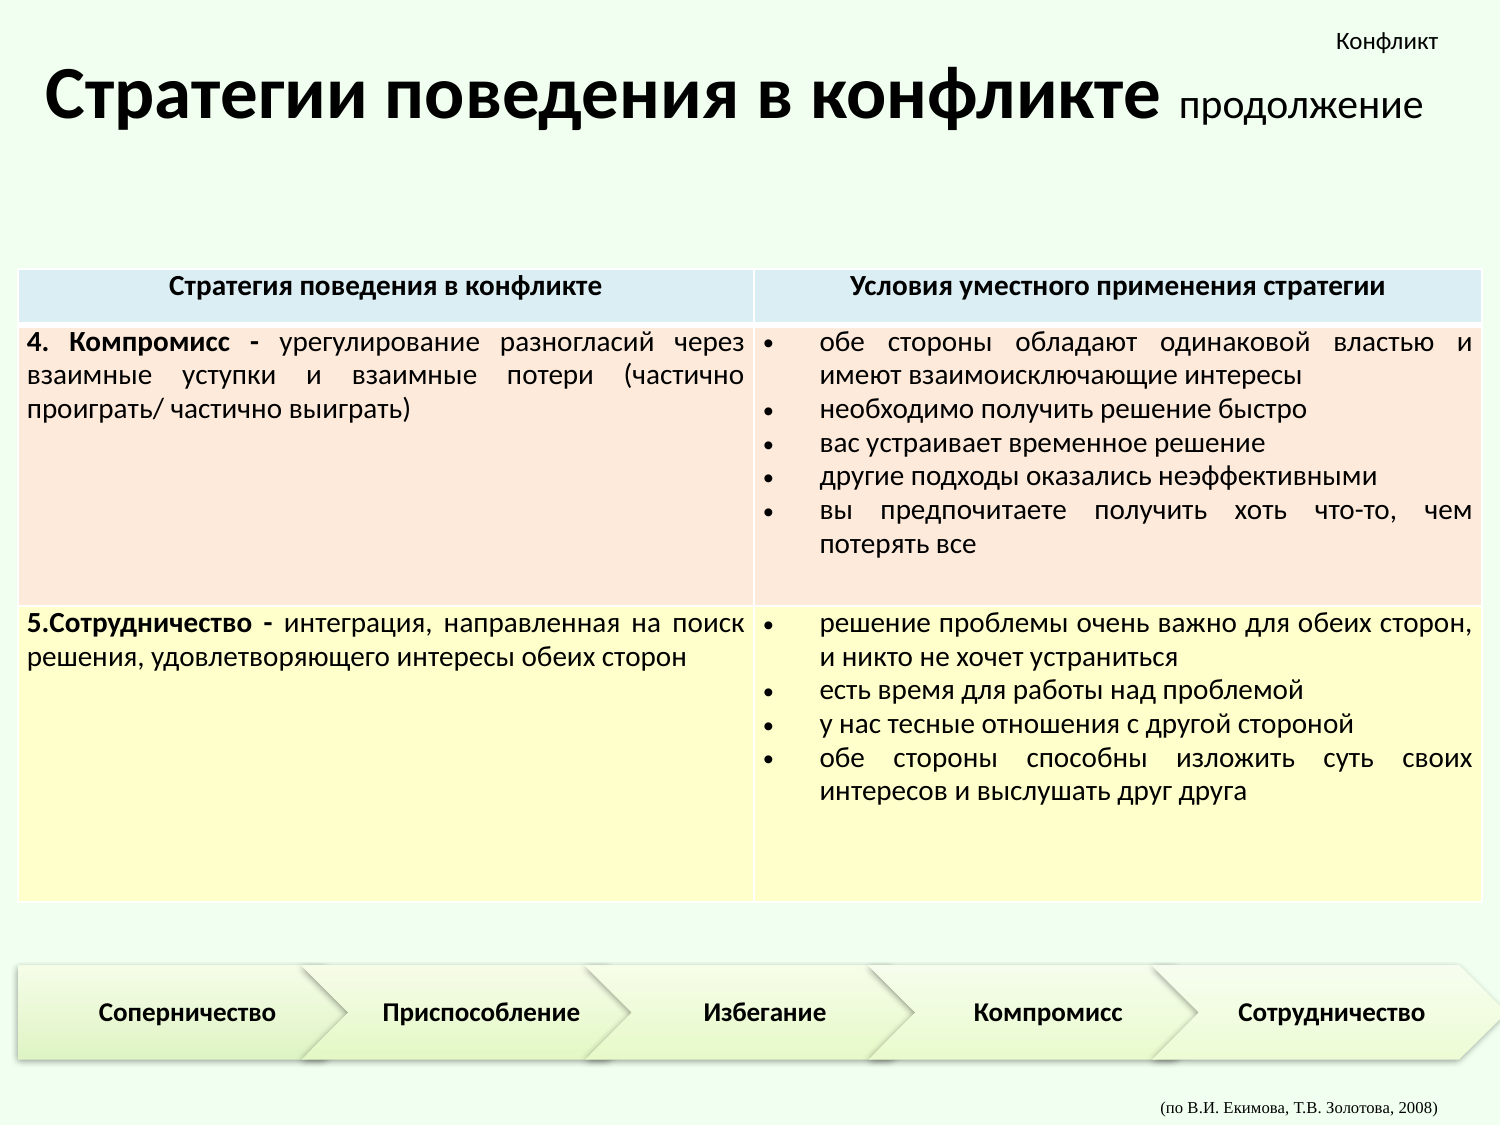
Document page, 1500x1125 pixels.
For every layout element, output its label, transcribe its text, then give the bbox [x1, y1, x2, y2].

table_cell 5.Сотрудничество - интеграция, направленная на поиск решения, удовлетворяющего интересы обеих сторон [19, 607, 753, 901]
text_box Стратегии поведения в конфликте продолжение [14, 17, 1455, 159]
text_box (по В.И. Екимова, Т.В. Золотова, 2008) [1145, 1089, 1454, 1125]
table_header Условия уместного применения стратегии [755, 270, 1481, 322]
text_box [17, 964, 1500, 1060]
table_cell обе стороны обладают одинаковой властью и имеют взаимоисключающие интересы необходимо получить решение быстро вас устраивает временное решение другие подходы оказались неэффективными вы предпочитаете получить хоть что-то, чем потерять все [755, 328, 1481, 605]
table_header Стратегия поведения в конфликте [19, 270, 753, 322]
table_cell 4. Компромисс - урегулирование разногласий через взаимные уступки и взаимные потери (частично проиграть/ частично выиграть) [19, 328, 753, 605]
table_cell решение проблемы очень важно для обеих сторон, и никто не хочет устраниться есть время для работы над проблемой у нас тесные отношения с другой стороной обе стороны способны изложить суть своих интересов и выслушать друг друга [755, 607, 1481, 901]
